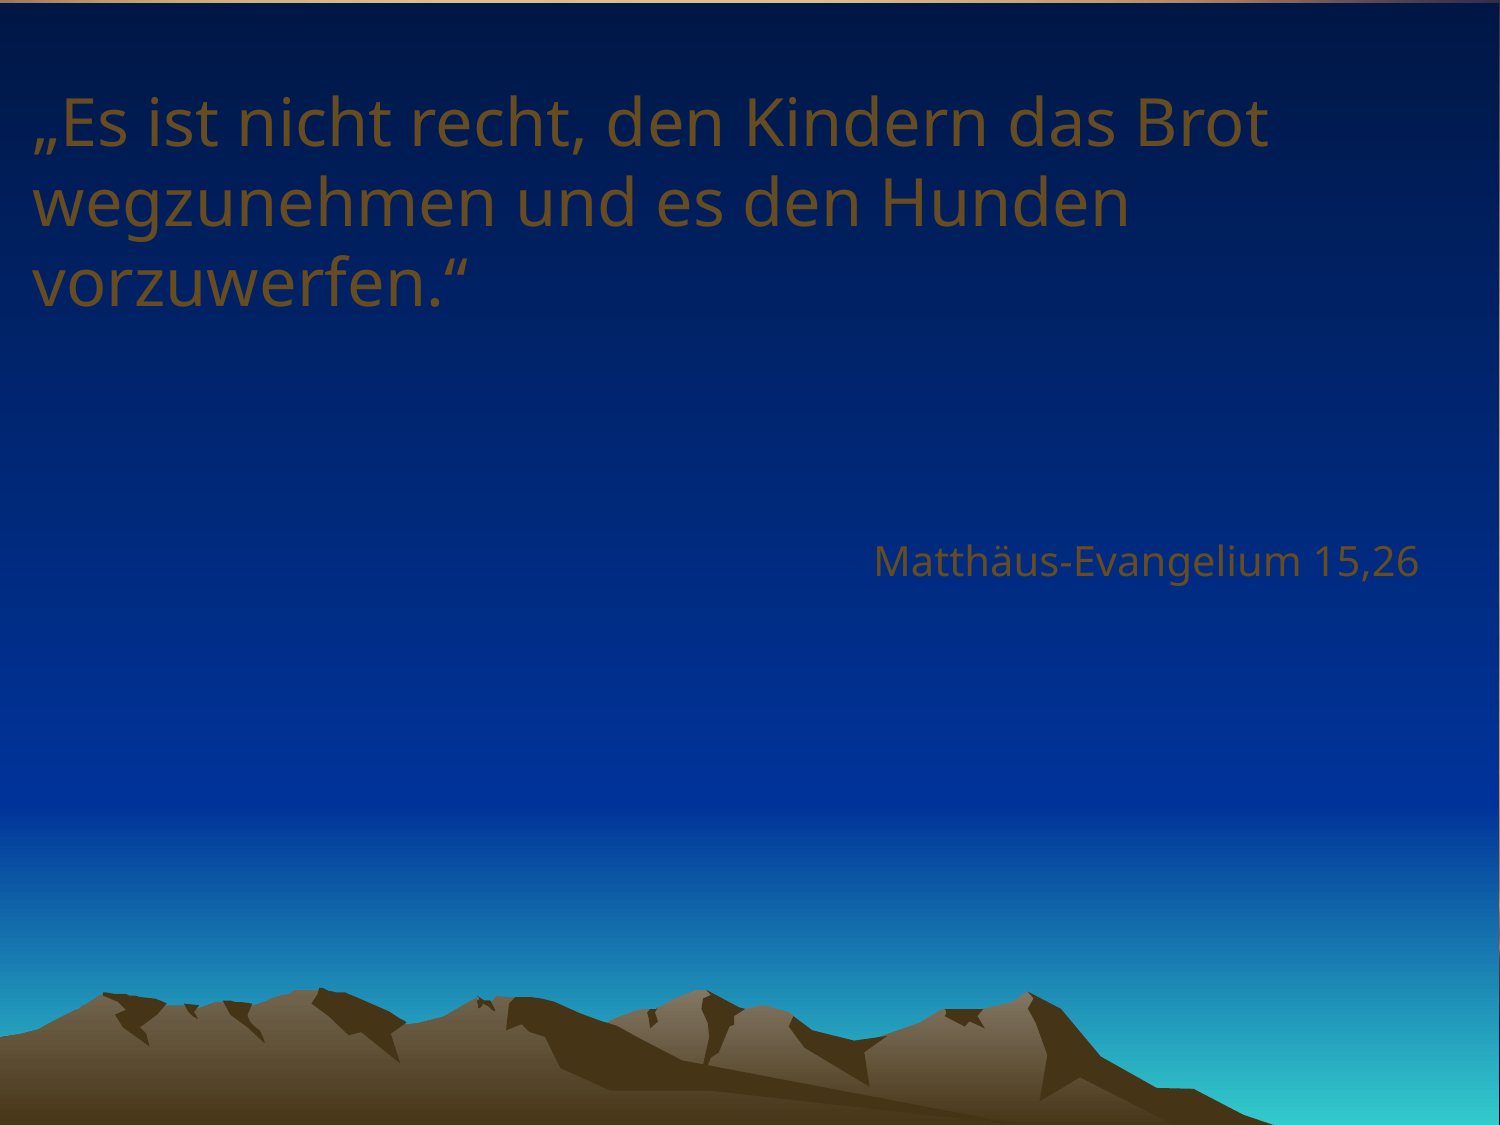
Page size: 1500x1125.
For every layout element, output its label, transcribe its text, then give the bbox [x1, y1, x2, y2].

picture [0, 0, 1500, 1125]
title „Es ist nicht recht, den Kindern das Brot wegzunehmen und es den Hunden vorzuwerfen.“ [17, 72, 1294, 328]
subtitle Matthäus-Evangelium 15,26 [750, 527, 1436, 1125]
